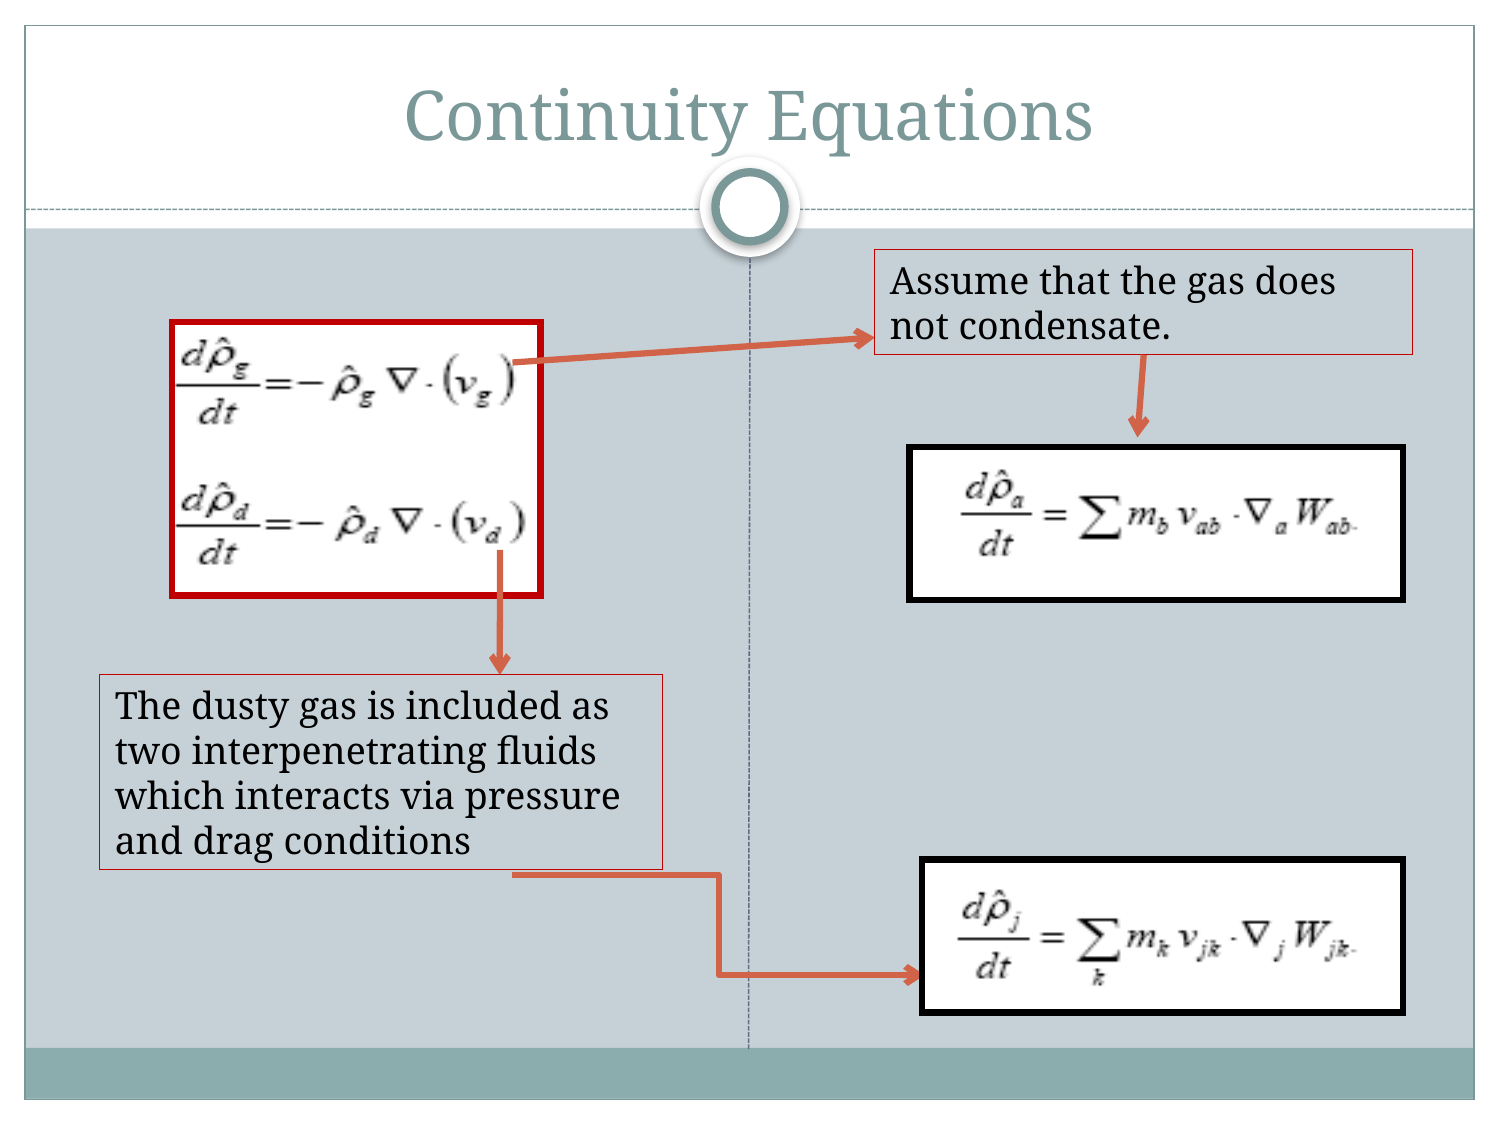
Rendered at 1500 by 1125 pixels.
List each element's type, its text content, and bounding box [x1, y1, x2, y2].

title Continuity Equations [49, 37, 1450, 162]
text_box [512, 337, 876, 363]
picture [924, 862, 1401, 1010]
text_box The dusty gas is included as two interpenetrating fluids which interacts via pressure and drag conditions [99, 674, 663, 870]
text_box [1099, 393, 1182, 401]
text_box Assume that the gas does not condensate. [874, 249, 1413, 355]
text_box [512, 874, 917, 976]
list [174, 324, 538, 593]
picture [912, 449, 1401, 598]
